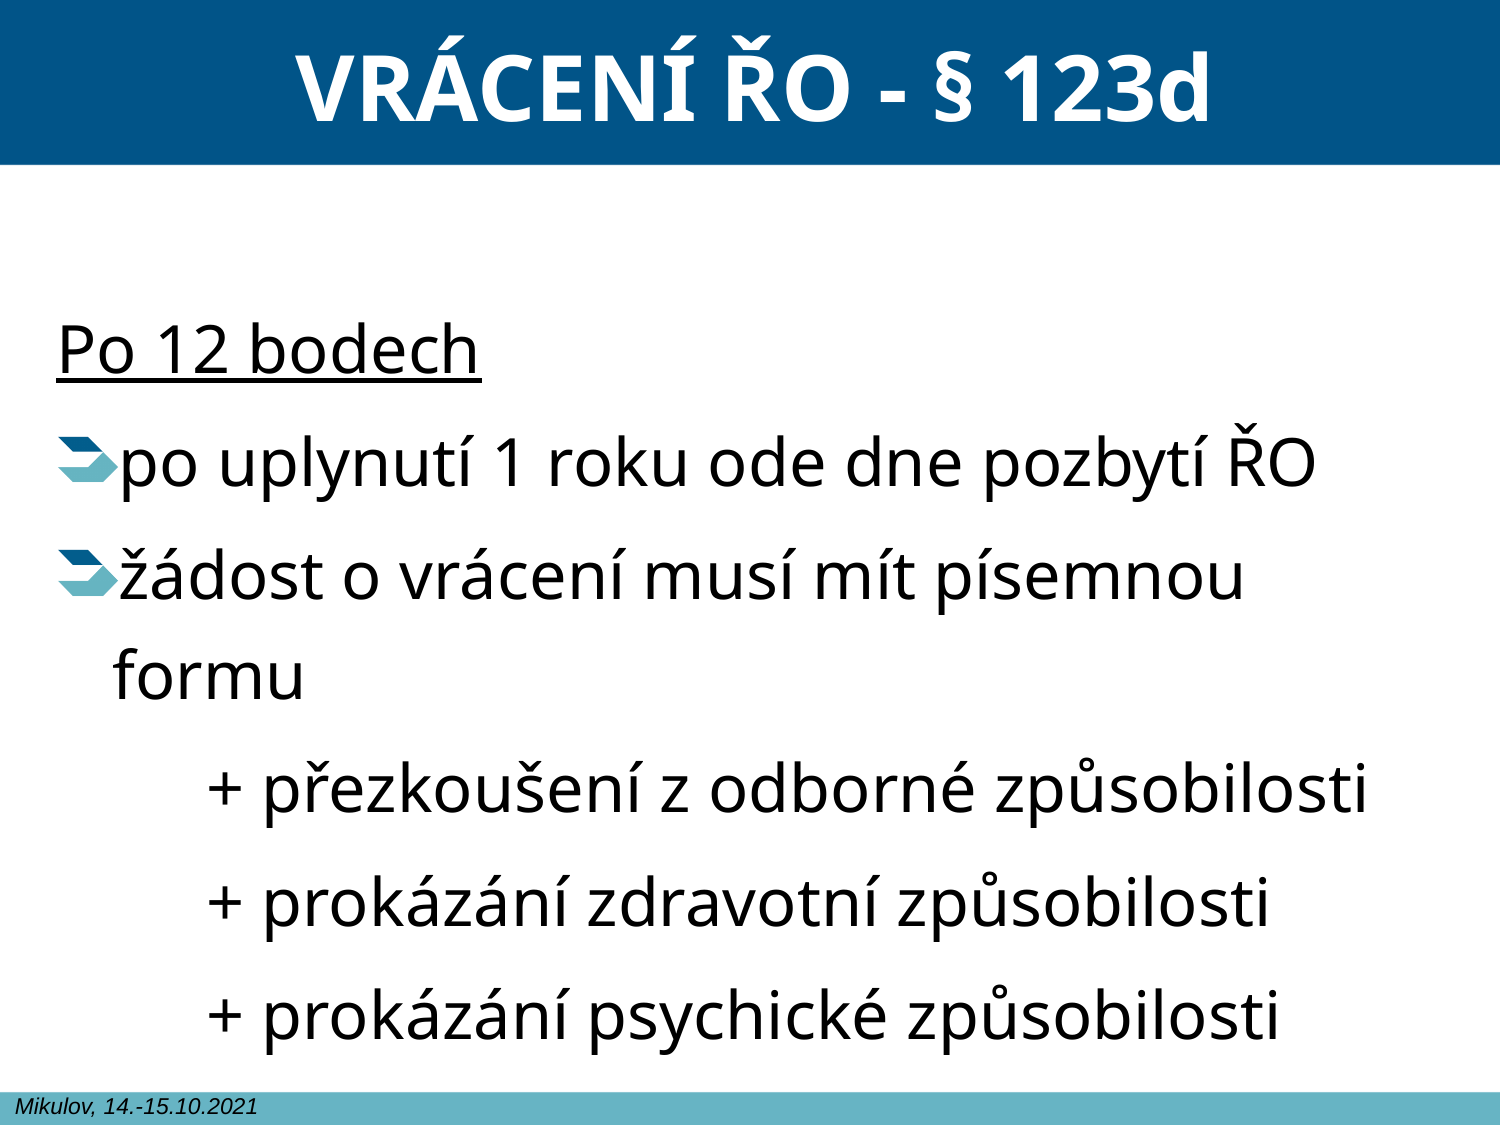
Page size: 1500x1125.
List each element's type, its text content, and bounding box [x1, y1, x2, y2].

title VRÁCENÍ ŘO - § 123d [53, 7, 1459, 163]
list Po 12 bodech po uplynutí 1 roku ode dne pozbytí ŘO žádost o vrácení musí mít písemnou formu + přezkoušení z odborné způsobilosti + prokázání zdravotní způsobilosti + prokázání psychické způsobilosti [41, 278, 1459, 1035]
picture [0, 0, 1500, 1125]
